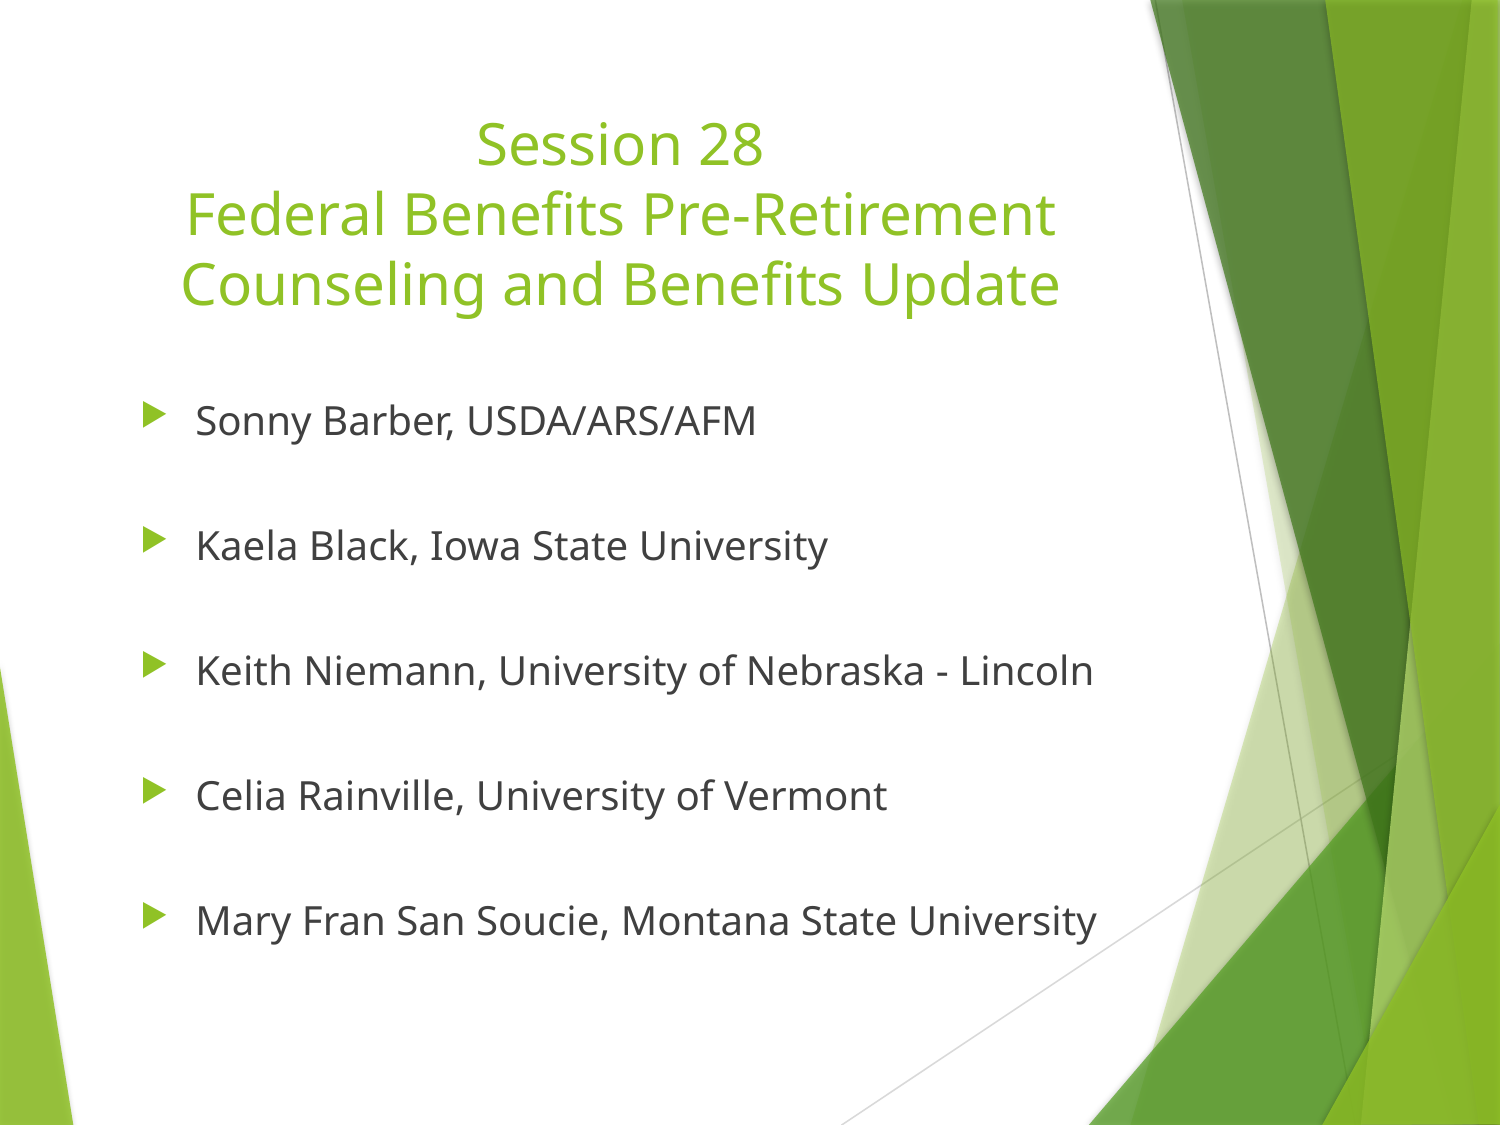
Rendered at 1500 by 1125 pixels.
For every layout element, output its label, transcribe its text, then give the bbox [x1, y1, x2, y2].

list Sonny Barber, USDA/ARS/AFM Kaela Black, Iowa State University Keith Niemann, University of Nebraska - Lincoln Celia Rainville, University of Vermont Mary Fran San Soucie, Montana State University [125, 324, 1167, 962]
title Session 28 Federal Benefits Pre-Retirement Counseling and Benefits Update [99, 99, 1142, 325]
